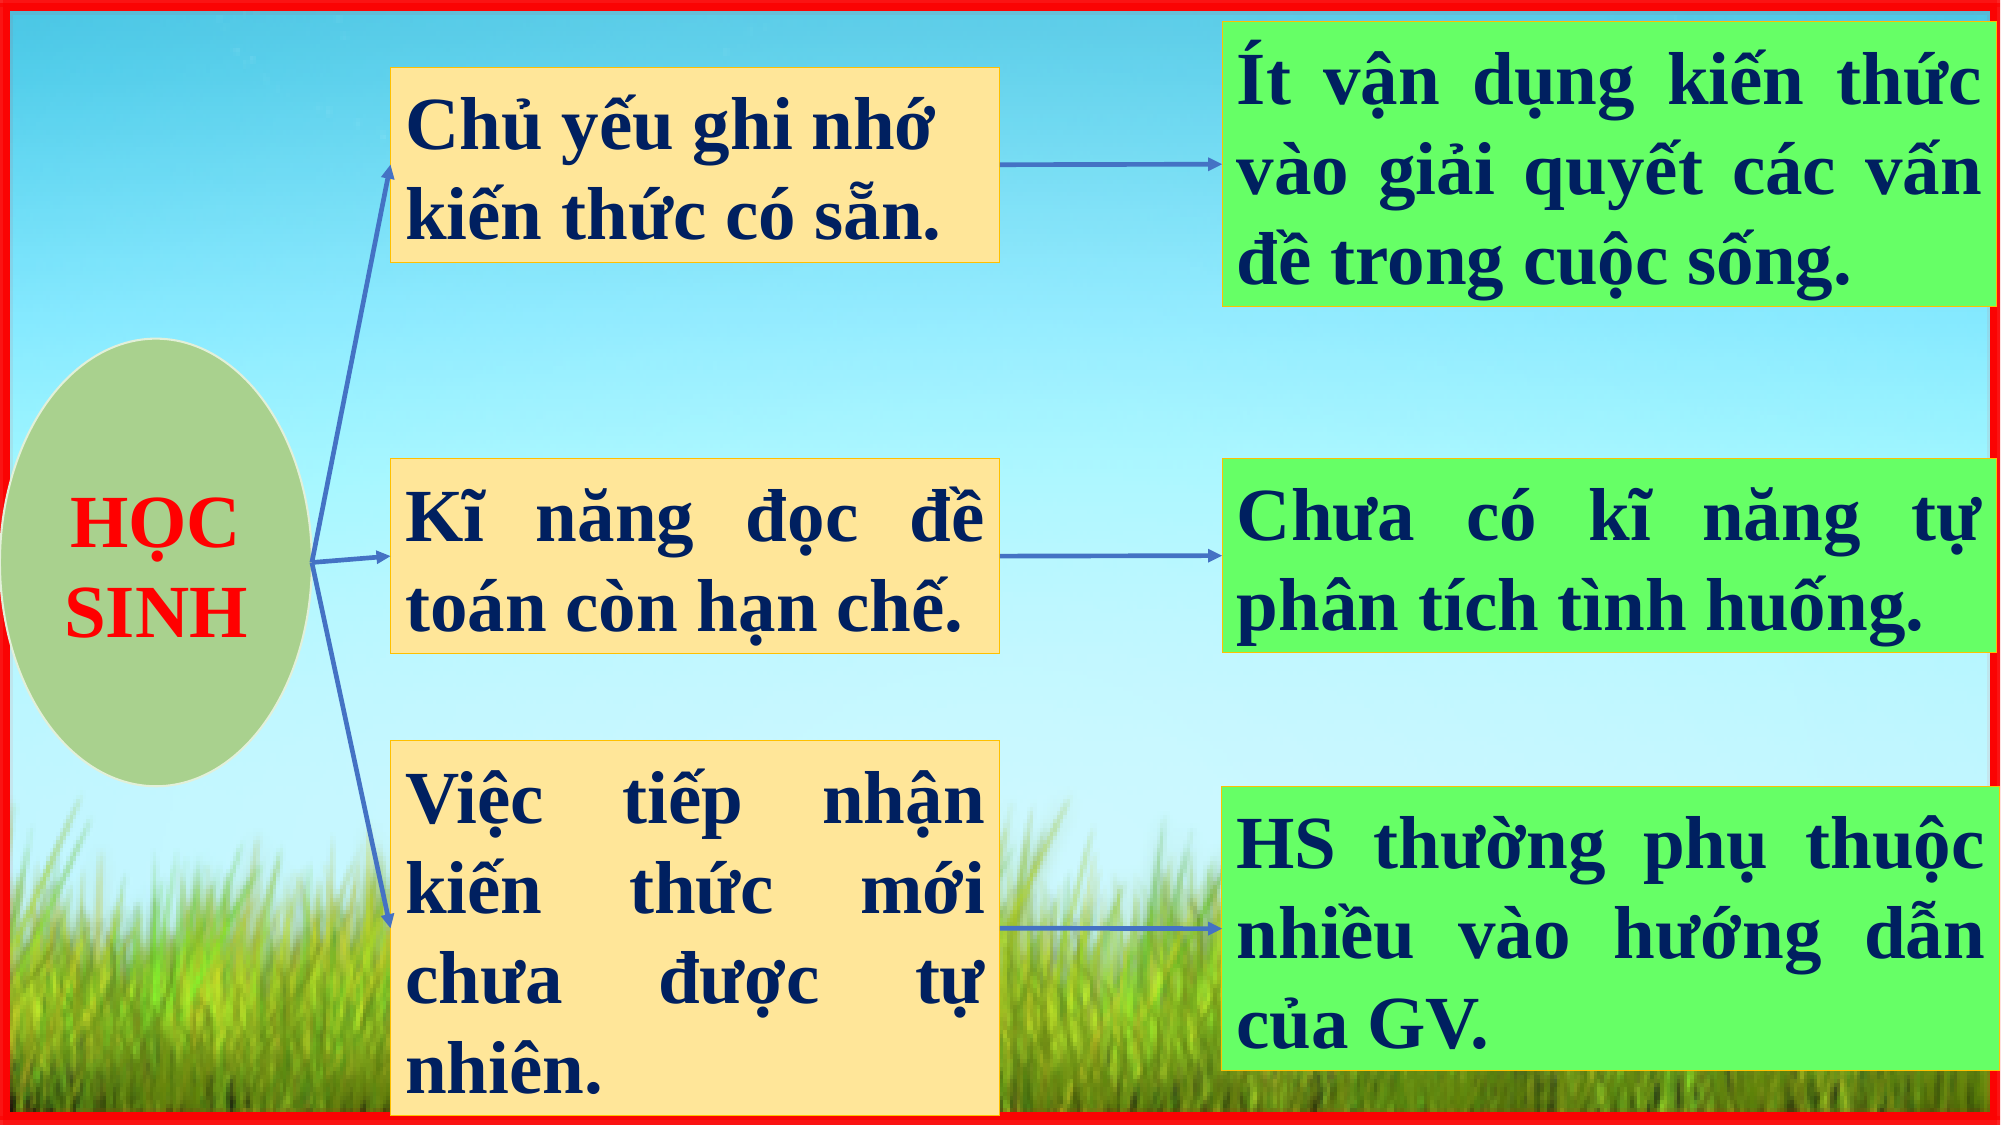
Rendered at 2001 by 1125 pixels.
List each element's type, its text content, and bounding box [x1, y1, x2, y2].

text_box Chủ yếu ghi nhớ kiến thức có sẵn. [390, 67, 1000, 263]
text_box Ít vận dụng kiến thức vào giải quyết các vấn đề trong cuộc sống. [1222, 21, 1997, 307]
text_box Kĩ năng đọc đề toán còn hạn chế. [391, 458, 1000, 654]
text_box Chưa có kĩ năng tự phân tích tình huống. [1222, 458, 1997, 653]
text_box HS thường phụ thuộc nhiều vào hướng dẫn của GV. [1221, 786, 2000, 1071]
text_box HỌC SINH [0, 337, 311, 788]
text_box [311, 557, 391, 562]
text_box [311, 165, 391, 557]
picture [0, 0, 2001, 1125]
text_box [311, 562, 391, 931]
text_box Việc tiếp nhận kiến thức mới chưa được tự nhiên. [390, 740, 1000, 1116]
